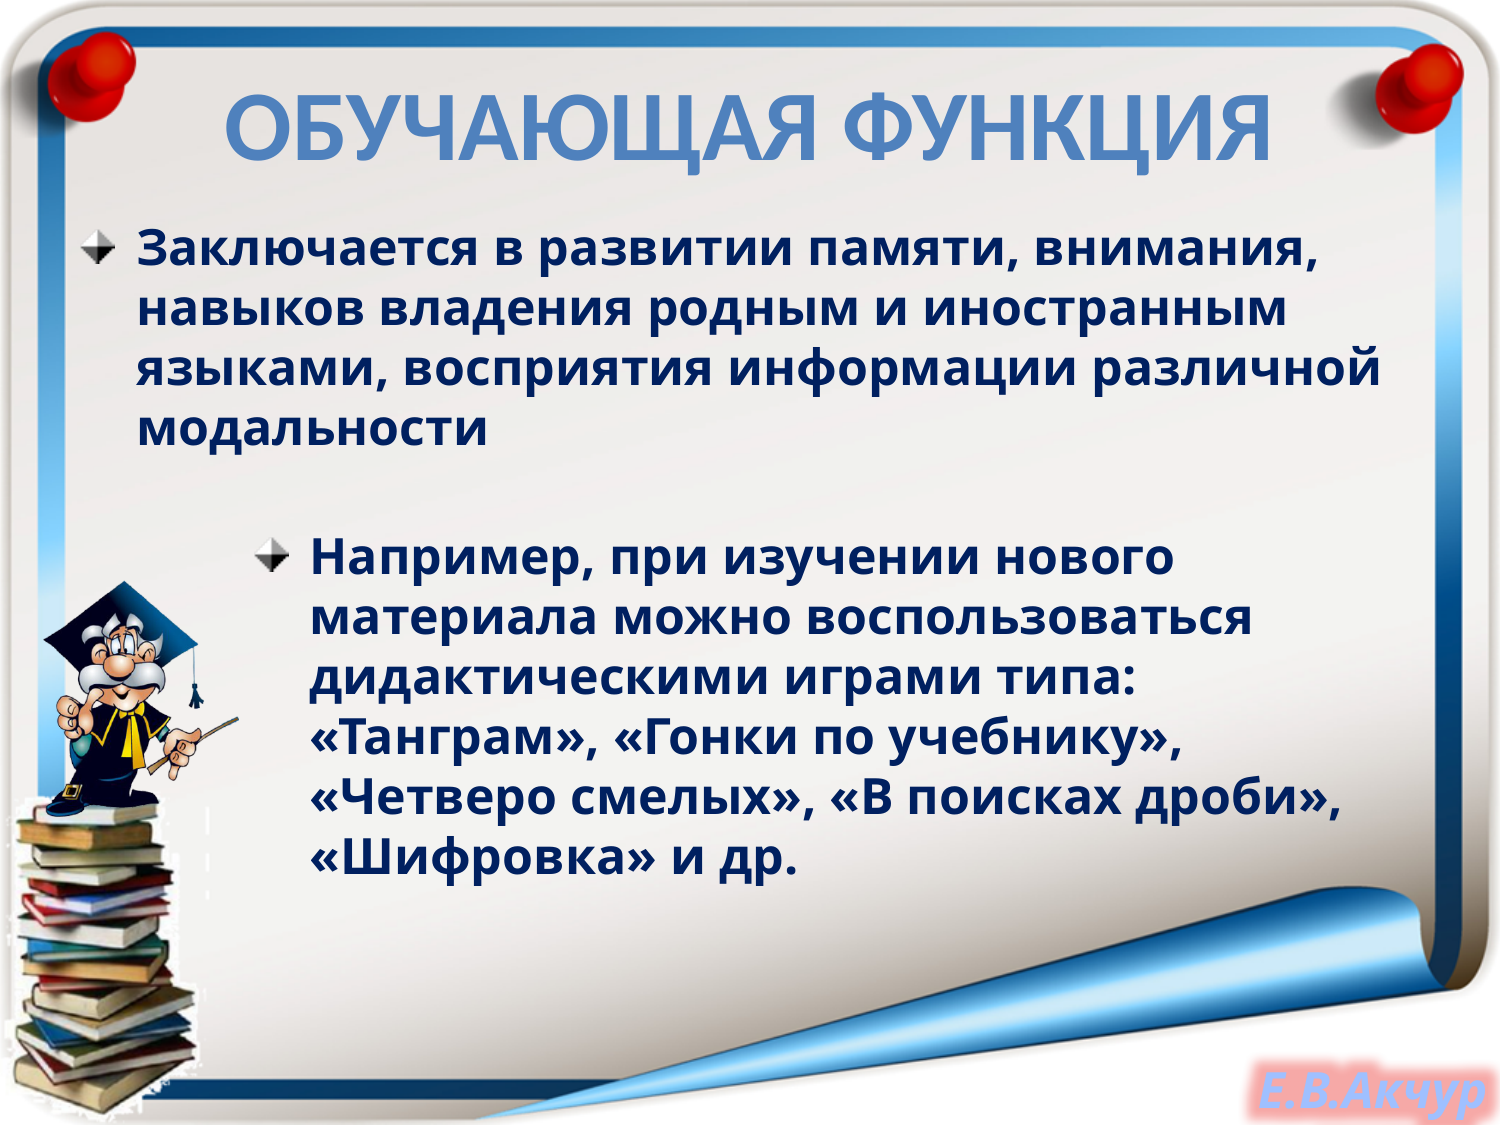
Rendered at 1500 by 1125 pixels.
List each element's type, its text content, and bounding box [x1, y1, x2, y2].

picture [0, 0, 1500, 1125]
title Обучающая функция [64, 45, 1436, 197]
text_box Например, при изучении нового материала можно воспользоваться дидактическими играми типа: «Танграм», «Гонки по учебнику», «Четверо смелых», «В поисках дроби», «Шифровка» и др. [238, 516, 1430, 1035]
list Заключается в развитии памяти, внимания, навыков владения родным и иностранным языками, восприятия информации различной модальности [64, 208, 1436, 480]
text_box Е.В.Акчурина [1245, 1058, 1500, 1125]
